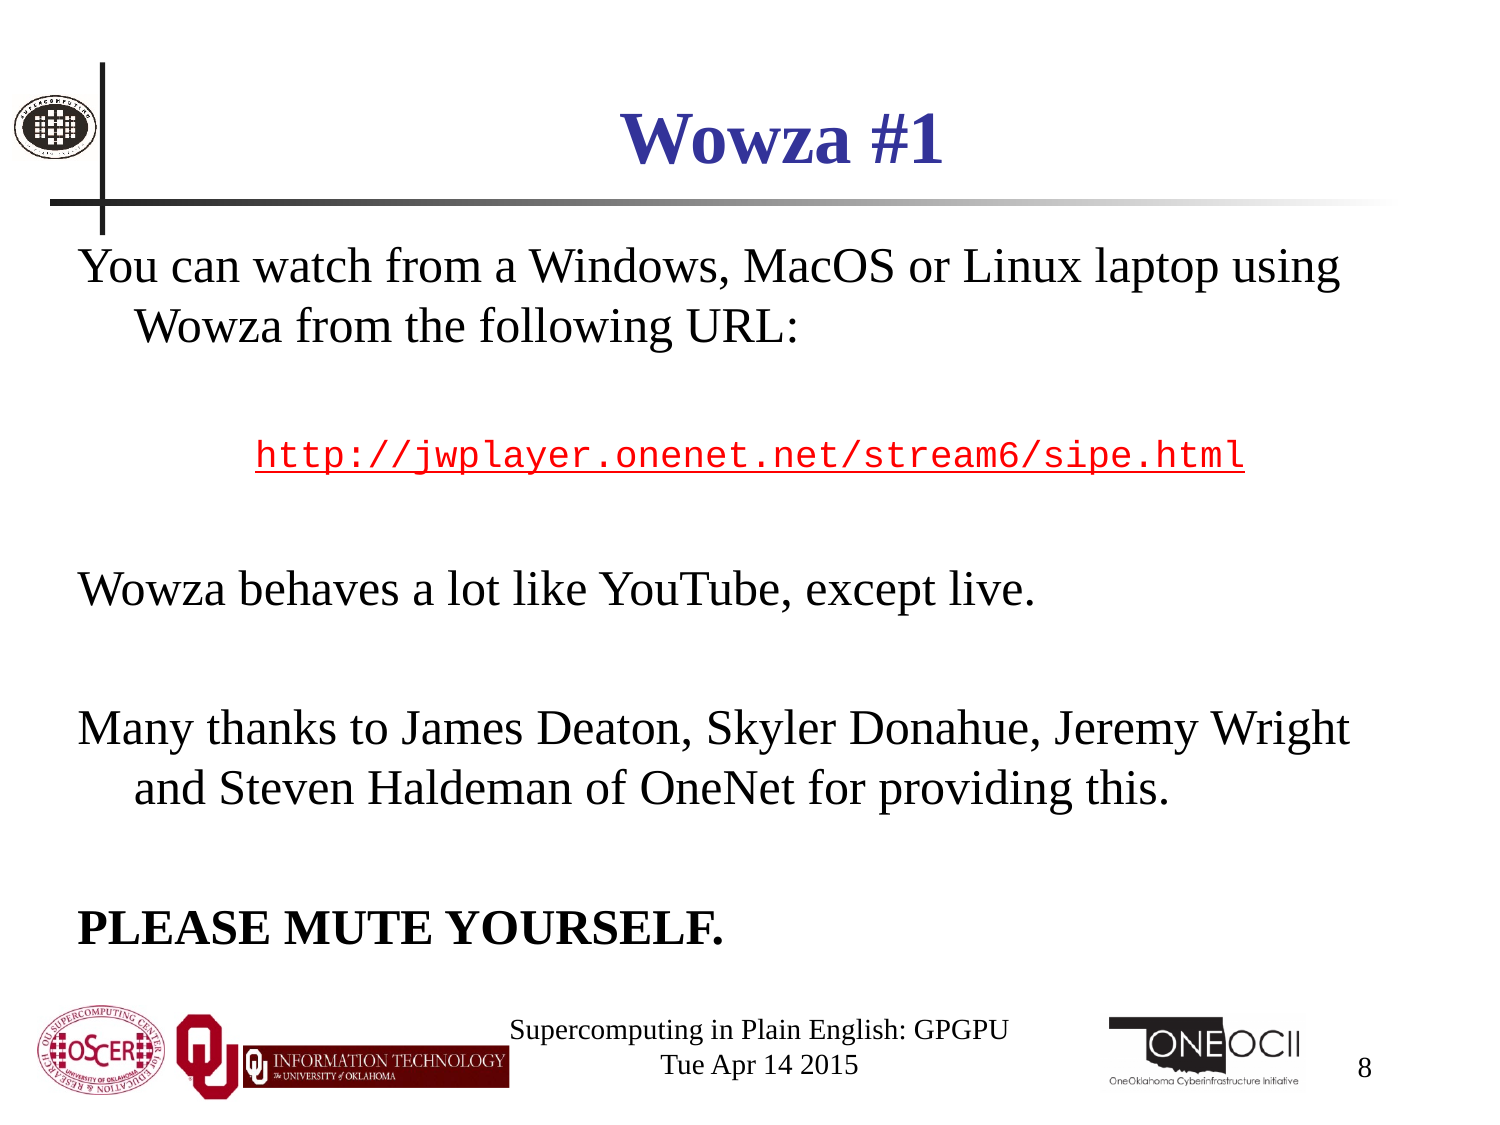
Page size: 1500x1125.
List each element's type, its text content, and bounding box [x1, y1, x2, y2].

title Wowza #1 [124, 74, 1442, 187]
picture [1100, 1013, 1306, 1093]
picture [37, 1005, 165, 1095]
slide_number 8 [1174, 1015, 1388, 1091]
picture [12, 94, 98, 161]
list You can watch from a Windows, MacOS or Linux laptop using Wowza from the following URL: http://jwplayer.onenet.net/stream6/sipe.html Wowza behaves a lot like YouTube, except live. Many thanks to James Deaton, Skyler Donahue, Jeremy Wright and Steven Haldeman of OneNet for providing this. PLEASE MUTE YOURSELF. [62, 224, 1438, 988]
footer Supercomputing in Plain English: GPGPU Tue Apr 14 2015 [431, 1012, 1088, 1088]
picture [174, 1012, 513, 1102]
